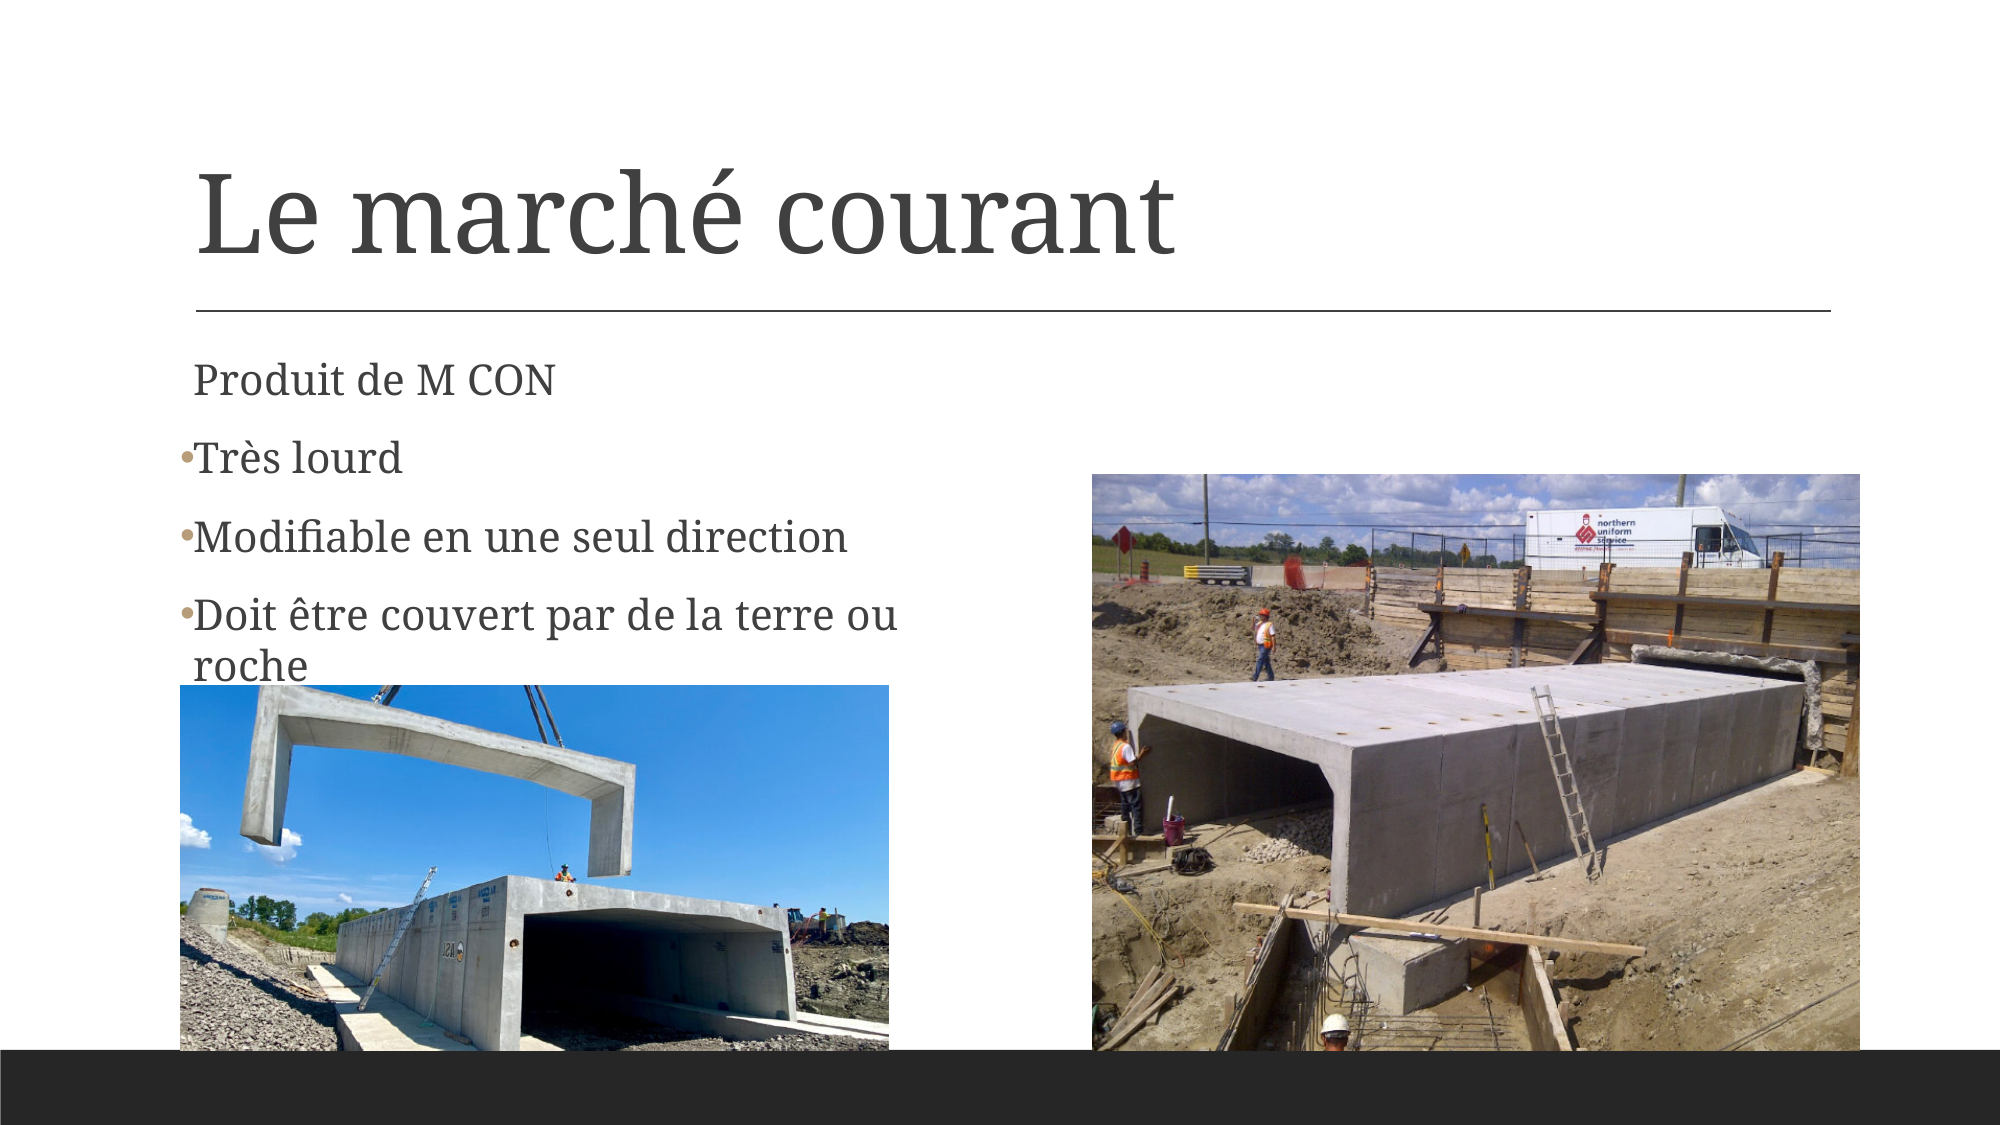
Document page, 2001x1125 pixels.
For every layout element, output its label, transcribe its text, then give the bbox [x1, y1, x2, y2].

list Produit de M CON Très lourd Modifiable en une seul direction Doit être couvert par de la terre ou roche [180, 345, 1017, 700]
picture [179, 684, 890, 1051]
picture [1091, 473, 1860, 1051]
title Le marché courant [180, 47, 1830, 285]
